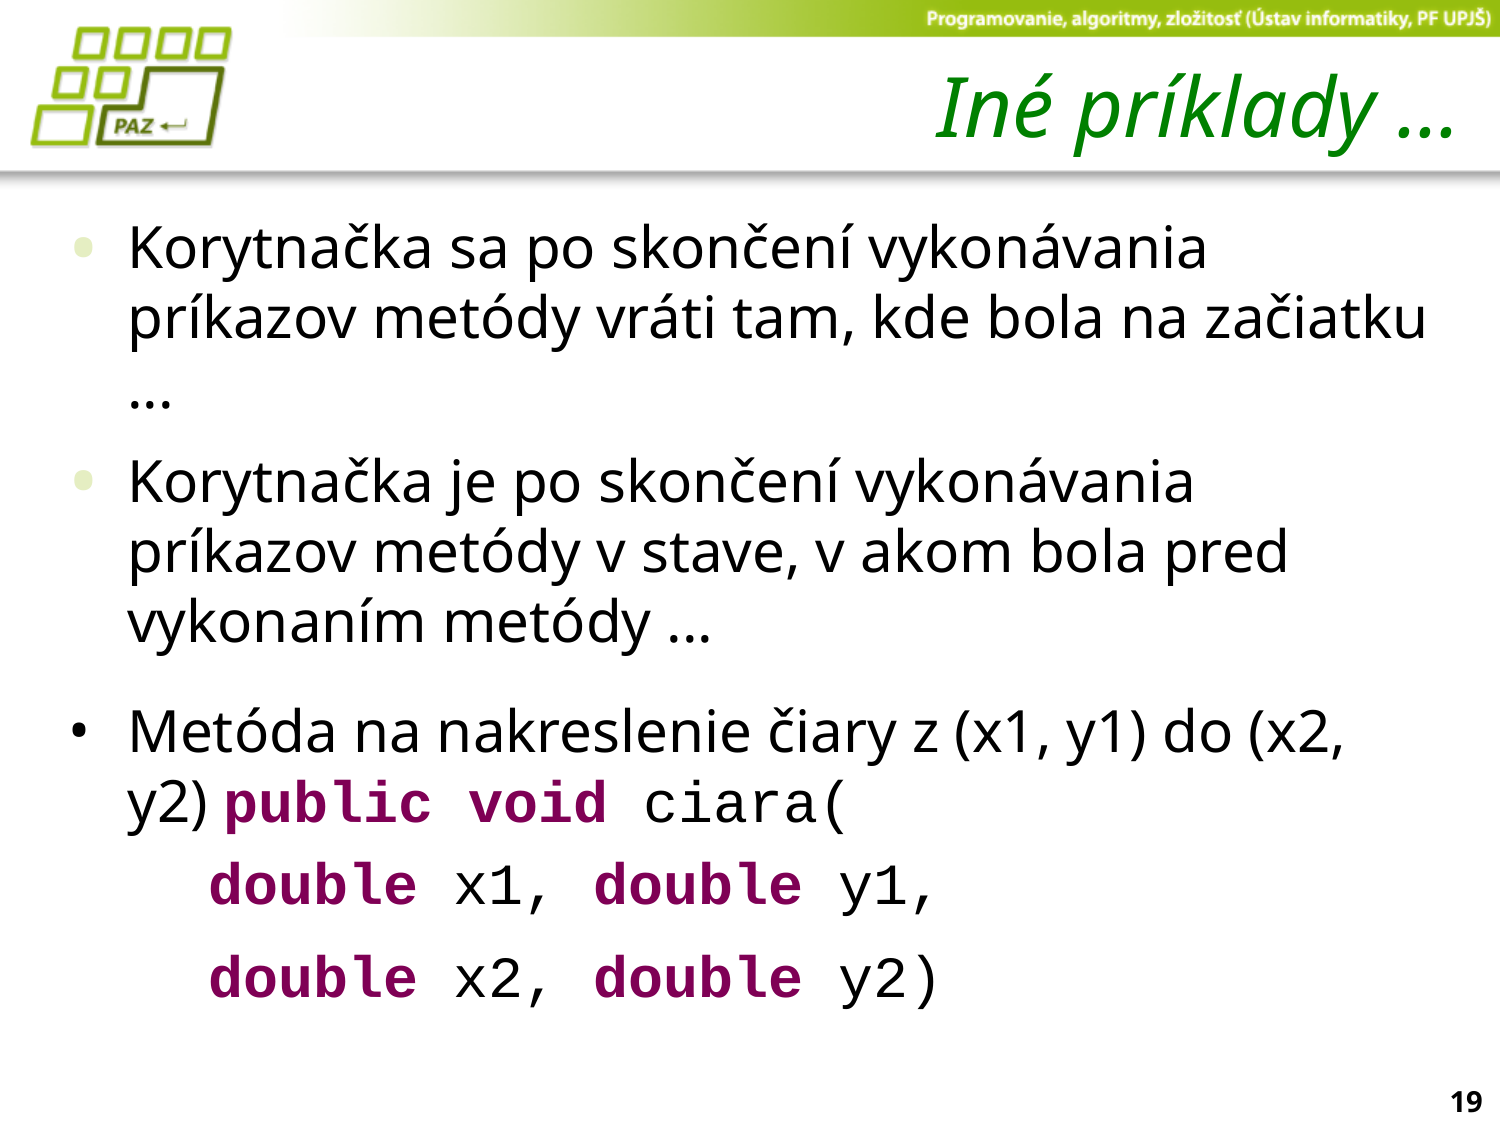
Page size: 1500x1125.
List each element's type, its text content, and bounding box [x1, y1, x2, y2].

picture [0, 0, 1500, 1125]
list Korytnačka sa po skončení vykonávania príkazov metódy vráti tam, kde bola na začiatku ... Korytnačka je po skončení vykonávania príkazov metódy v stave, v akom bola pred vykonaním metódy ... Metóda na nakreslenie čiary z (x1, y1) do (x2, y2) public void ciara( double x1, double y1, double x2, double y2) [53, 202, 1454, 1080]
title Iné príklady ... [343, 46, 1477, 135]
